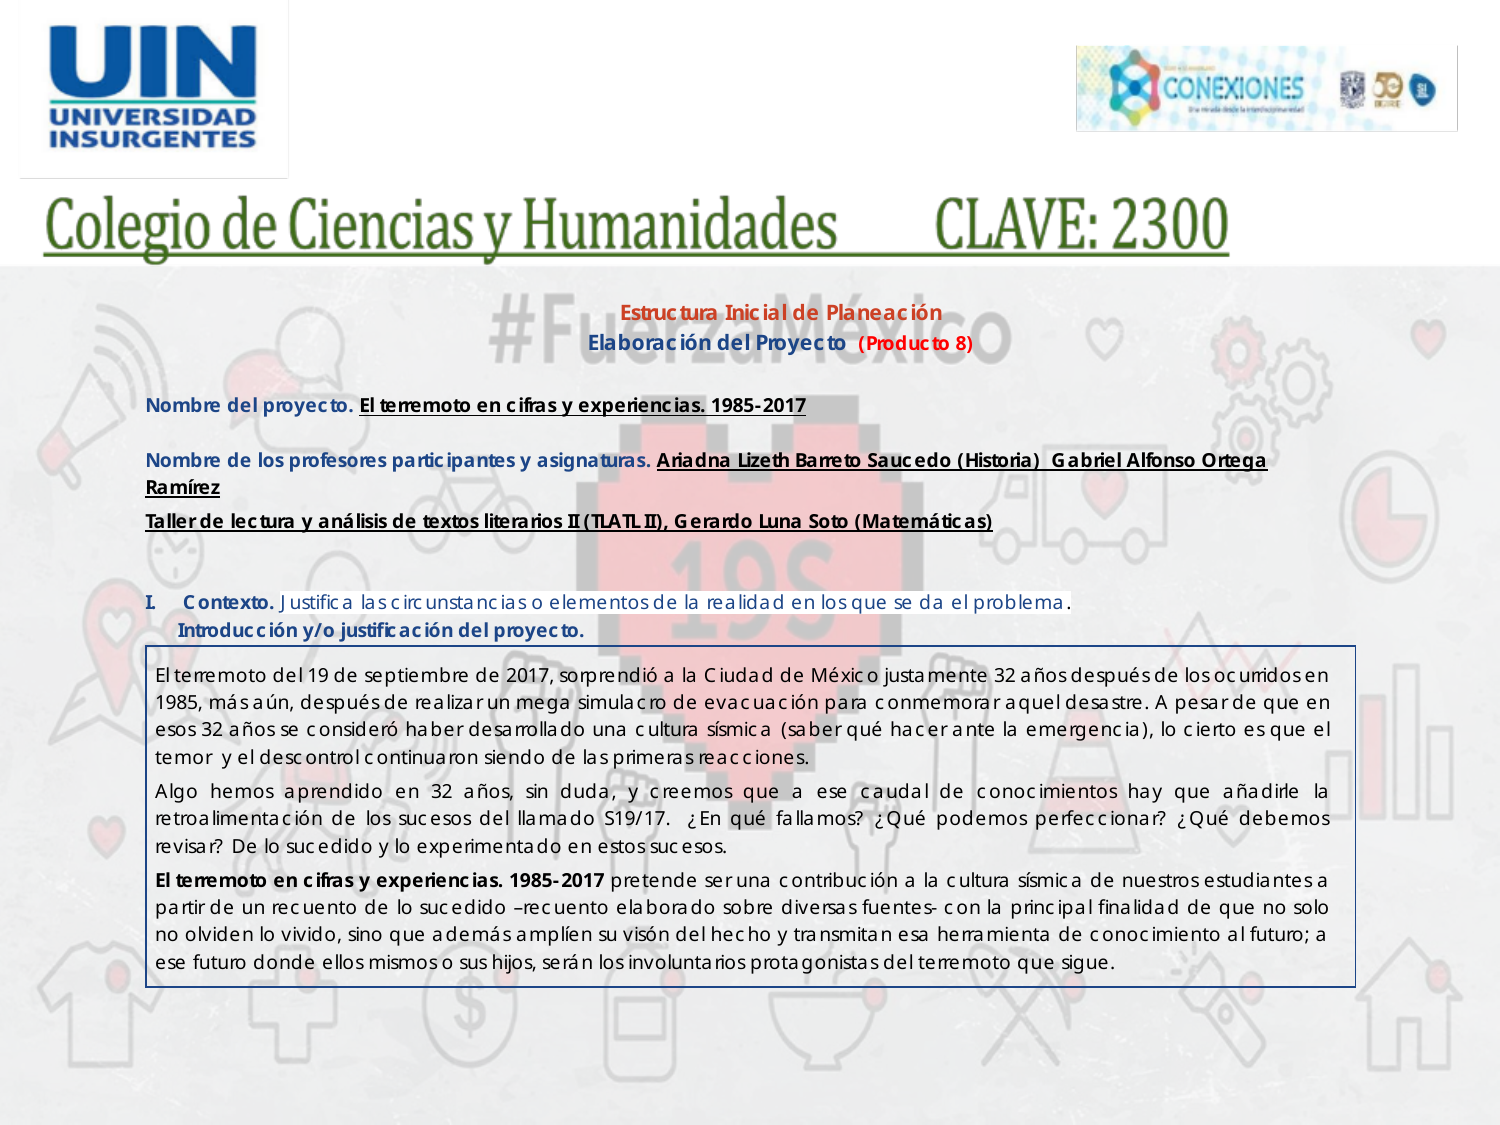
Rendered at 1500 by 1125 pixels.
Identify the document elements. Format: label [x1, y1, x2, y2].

list [142, 299, 1358, 1014]
picture [0, 0, 1500, 1125]
